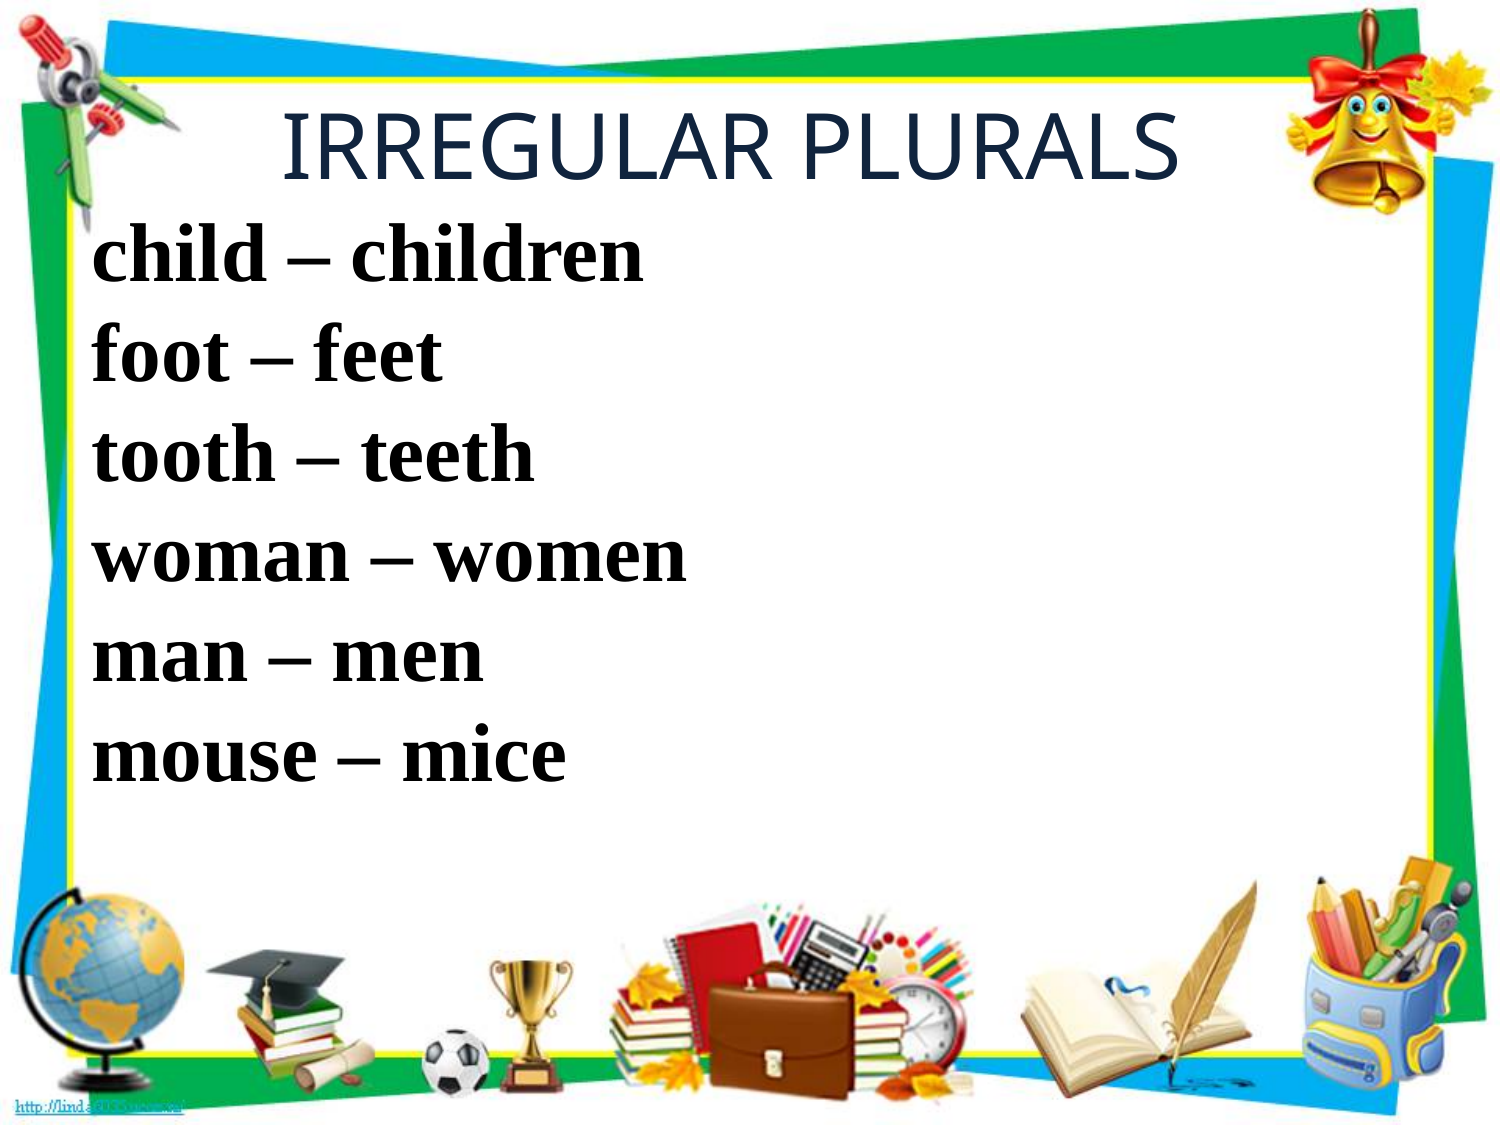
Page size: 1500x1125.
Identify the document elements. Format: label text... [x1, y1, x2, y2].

title IRREGULAR PLURALS child – children foot – feet tooth – teeth woman – women man – men mouse – mice [76, 45, 1425, 941]
picture [0, 0, 1500, 1125]
